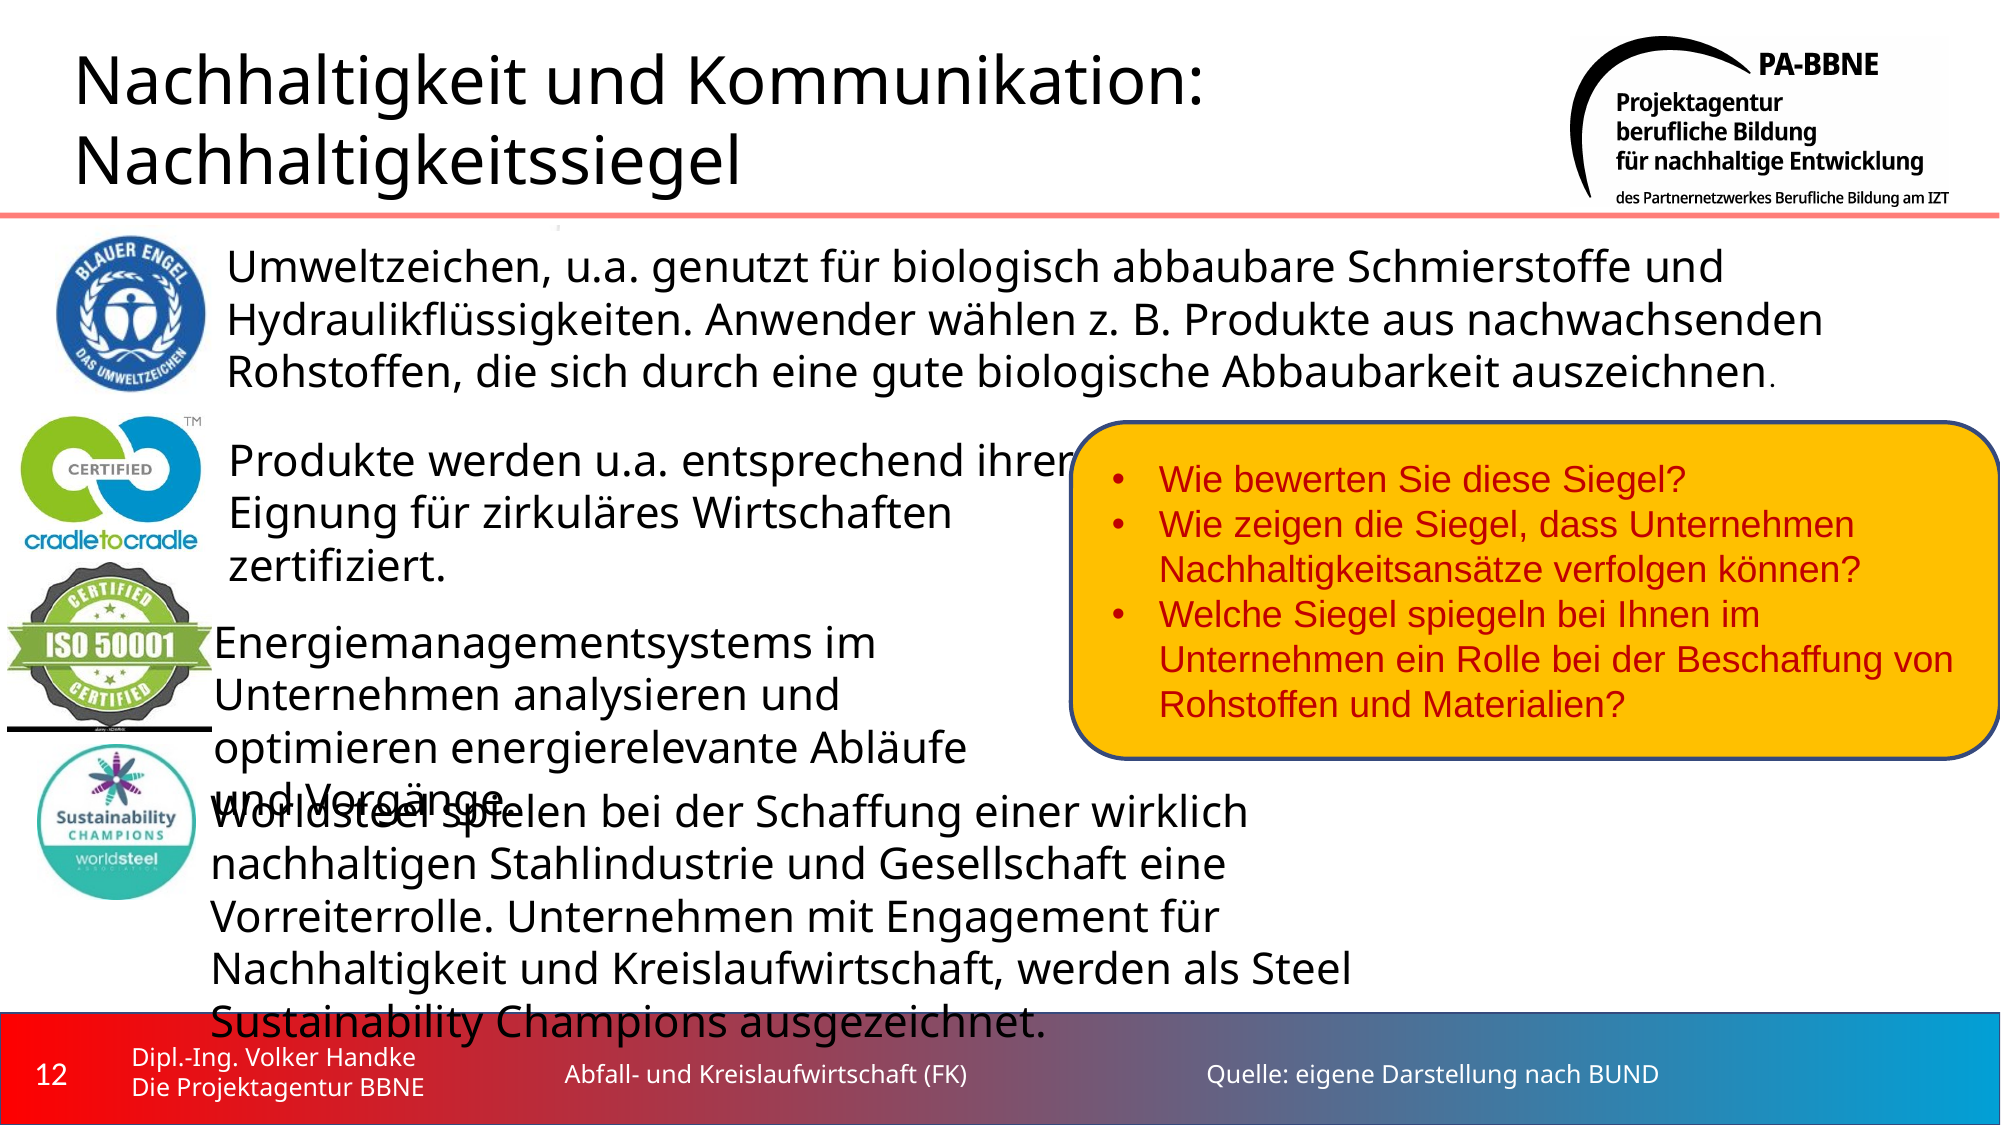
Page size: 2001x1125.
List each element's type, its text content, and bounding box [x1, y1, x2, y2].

picture [7, 413, 214, 732]
text_box Worldsteel spielen bei der Schaffung einer wirklich nachhaltigen Stahlindustrie und Gesellschaft eine Vorreiterrolle. Unternehmen mit Engagement für Nachhaltigkeit und Kreislaufwirtschaft, werden als Steel Sustainability Champions ausgezeichnet. [195, 775, 1528, 1054]
text_box Wie bewerten Sie diese Siegel? Wie zeigen die Siegel, dass Unternehmen Nachhaltigkeitsansätze verfolgen können? Welche Siegel spiegeln bei Ihnen im Unternehmen ein Rolle bei der Beschaffung von Rohstoffen und Materialien? [1070, 422, 2000, 759]
text_box Umweltzeichen, u.a. genutzt für biologisch abbaubare Schmierstoffe und Hydraulikflüssigkeiten. Anwender wählen z. B. Produkte aus nachwachsenden Rohstoffen, die sich durch eine gute biologische Abbaubarkeit auszeichnen. [211, 231, 2000, 404]
slide_number ‹#› [0, 1026, 102, 1118]
title Nachhaltigkeit und Kommunikation: Nachhaltigkeitssiegel [59, 29, 1536, 207]
list Abfall- und Kreislaufwirtschaft (FK) [549, 1026, 1179, 1118]
picture [1570, 36, 1949, 207]
picture [54, 225, 560, 395]
picture [36, 743, 196, 900]
text_box Dipl.-Ing. Volker Handke Die Projektagentur BBNE [116, 1025, 533, 1118]
list Quelle: eigene Darstellung nach BUND [1191, 1026, 1949, 1118]
text_box Produkte werden u.a. entsprechend ihrer Eignung für zirkuläres Wirtschaften zertifiziert. [216, 425, 1112, 598]
text_box Energiemanagementsystems im Unternehmen analysieren und optimieren energierelevante Abläufe und Vorgänge. [198, 607, 1071, 833]
